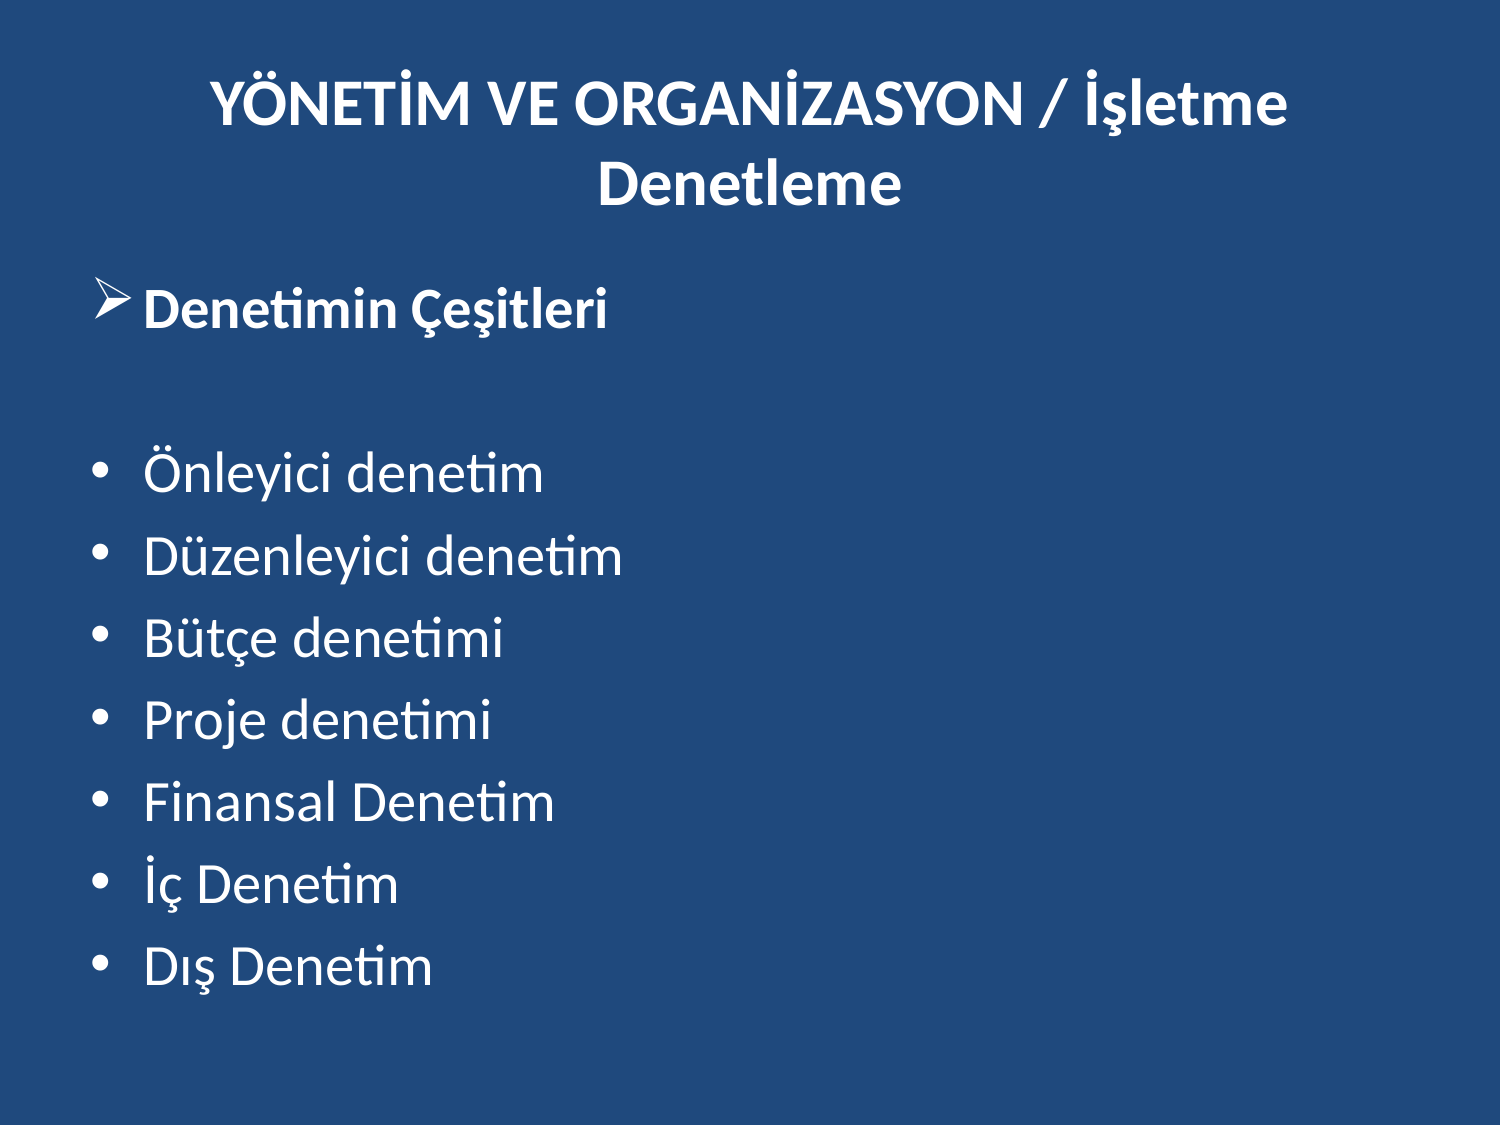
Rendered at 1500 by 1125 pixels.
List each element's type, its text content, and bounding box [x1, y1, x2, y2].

list Denetimin Çeşitleri Önleyici denetim Düzenleyici denetim Bütçe denetimi Proje denetimi Finansal Denetim İç Denetim Dış Denetim [75, 262, 1425, 1005]
title YÖNETİM VE ORGANİZASYON / İşletme Denetleme [75, 45, 1425, 233]
